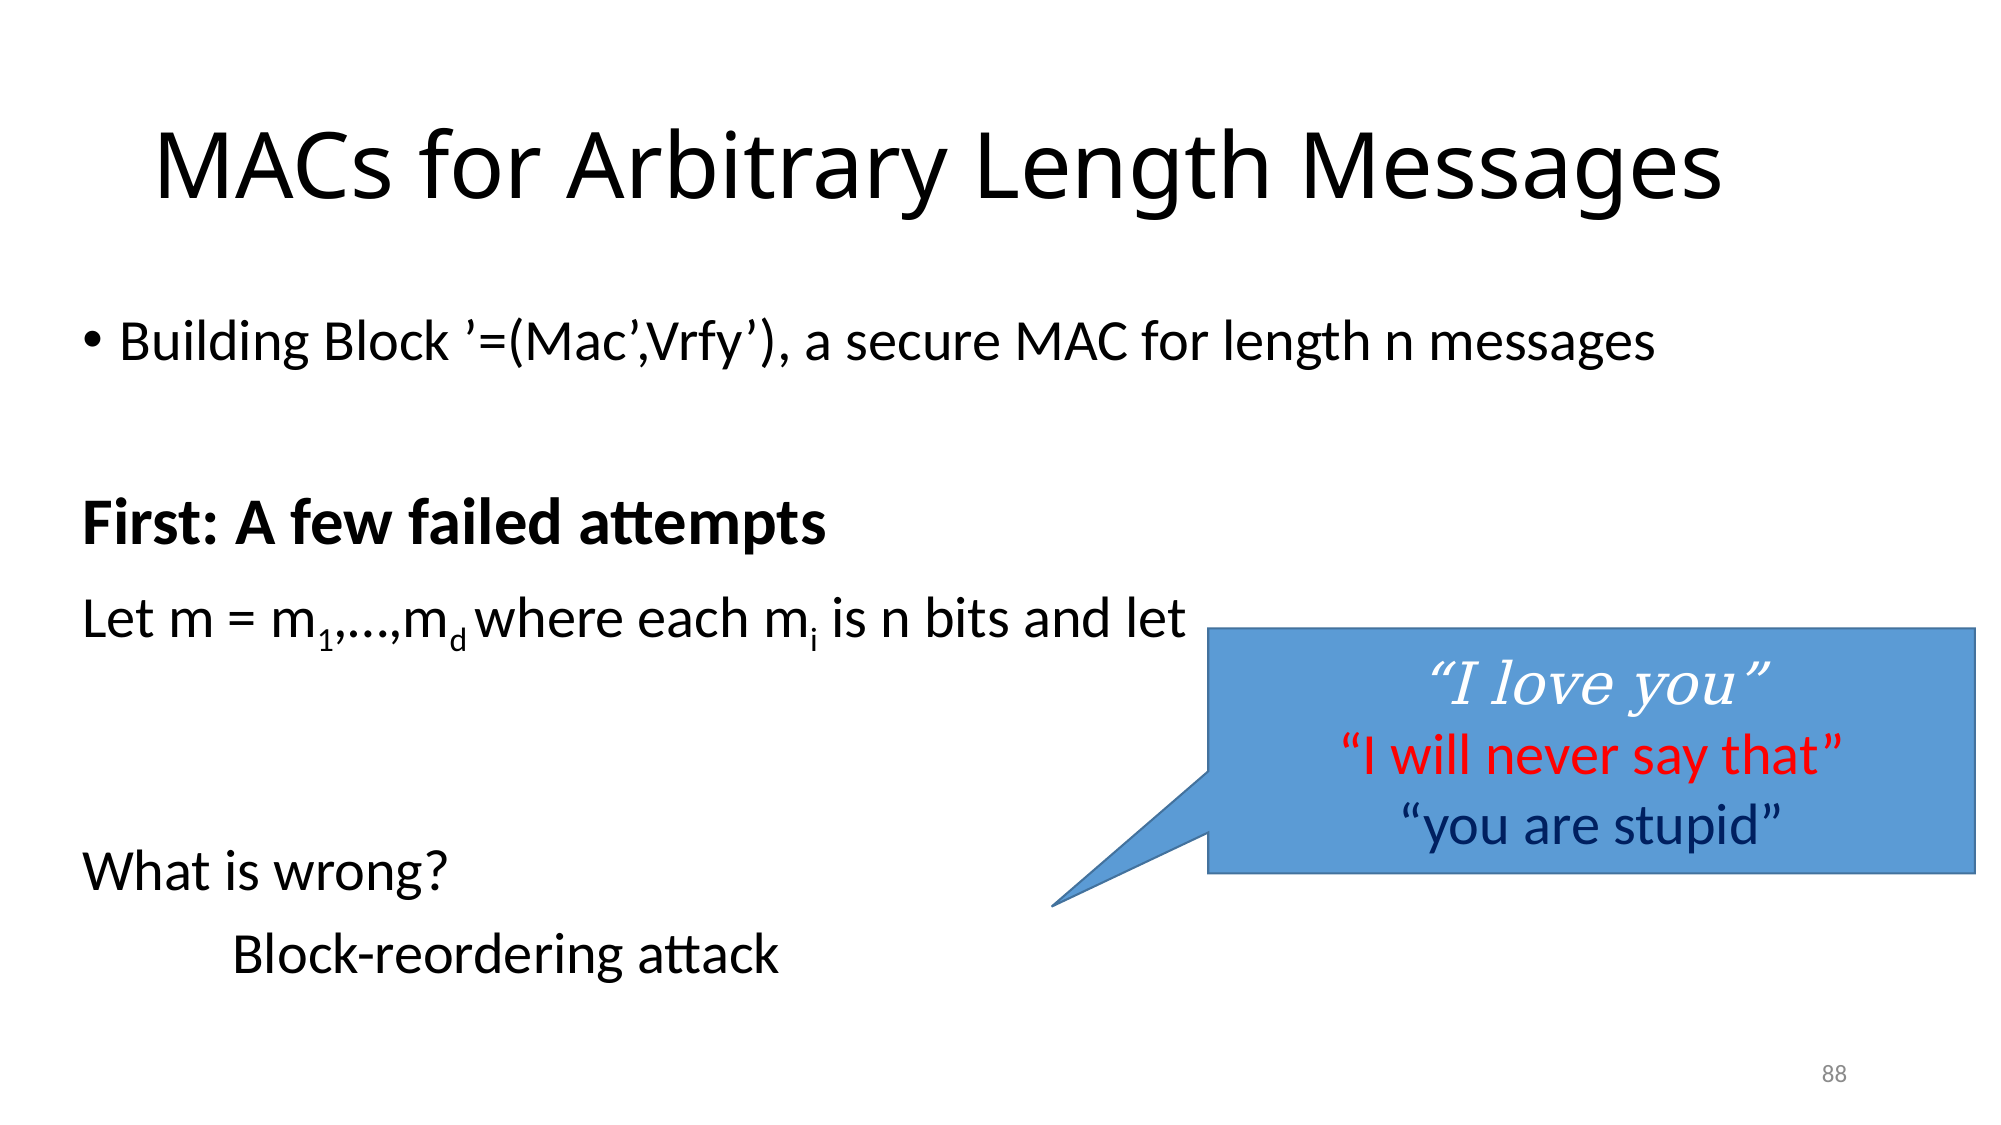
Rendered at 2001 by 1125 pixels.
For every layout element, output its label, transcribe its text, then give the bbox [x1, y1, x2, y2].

title MACs for Arbitrary Length Messages [137, 59, 1863, 278]
slide_number 88 [1412, 1042, 1863, 1103]
